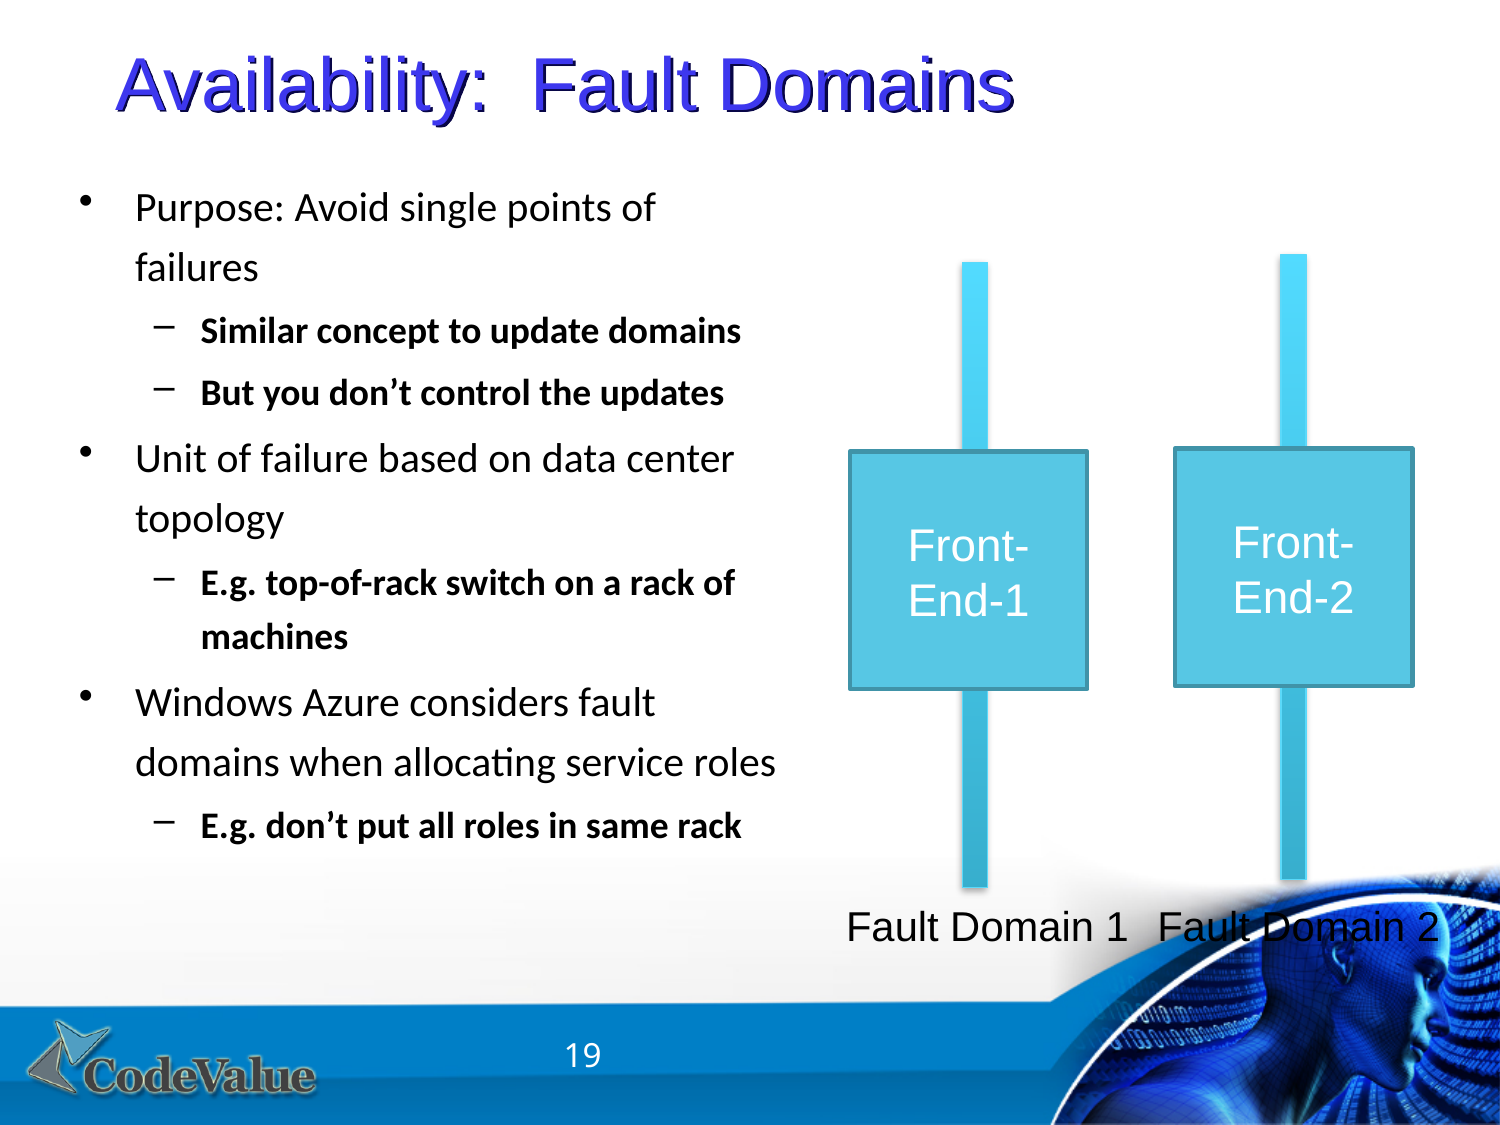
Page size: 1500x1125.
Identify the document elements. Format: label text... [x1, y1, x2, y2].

text_box [962, 262, 988, 449]
text_box Fault Domain 1 [845, 900, 1129, 951]
text_box [1280, 254, 1307, 446]
list Purpose: Avoid single points of failures Similar concept to update domains But you don’t control the updates Unit of failure based on data center topology E.g. top-of-rack switch on a rack of machines Windows Azure considers fault domains when allocating service roles E.g. don’t put all roles in same rack [63, 162, 801, 958]
picture [0, 0, 1500, 1125]
text_box Front-End-1 [848, 449, 1089, 691]
text_box Front-End-2 [1173, 446, 1415, 688]
text_box [962, 691, 988, 888]
text_box Fault Domain 2 [1157, 900, 1441, 951]
title Availability: Fault Domains [100, 38, 1329, 122]
text_box [1280, 688, 1307, 880]
